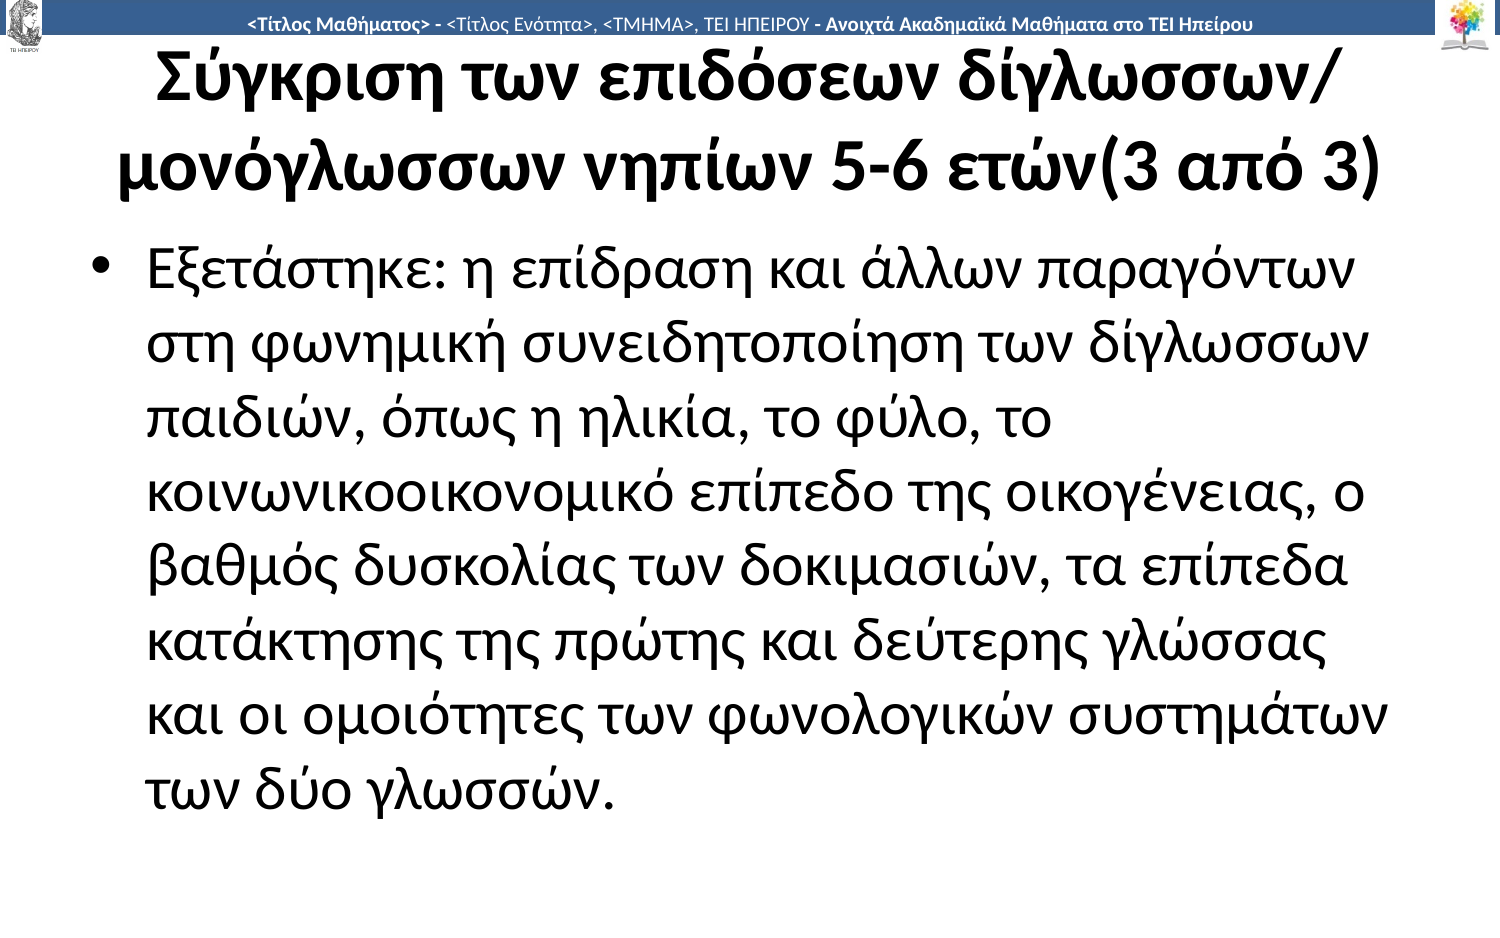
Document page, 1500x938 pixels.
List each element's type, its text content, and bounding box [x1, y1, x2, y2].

picture [6, 0, 42, 54]
picture [1435, 0, 1495, 52]
list Εξετάστηκε: η επίδραση και άλλων παραγόντων στη φωνημική συνειδητοποίηση των δίγλωσσων παιδιών, όπως η ηλικία, το φύλο, το κοινωνικοοικονομικό επίπεδο της οικογένειας, ο βαθμός δυσκολίας των δοκιμασιών, τα επίπεδα κατάκτησης της πρώτης και δεύτερης γλώσσας και οι ομοιότητες των φωνολογικών συστημάτων των δύο γλωσσών. [75, 218, 1425, 838]
title Σύγκριση των επιδόσεων δίγλωσσων/ μονόγλωσσων νηπίων 5-6 ετών(3 από 3) [75, 37, 1425, 194]
